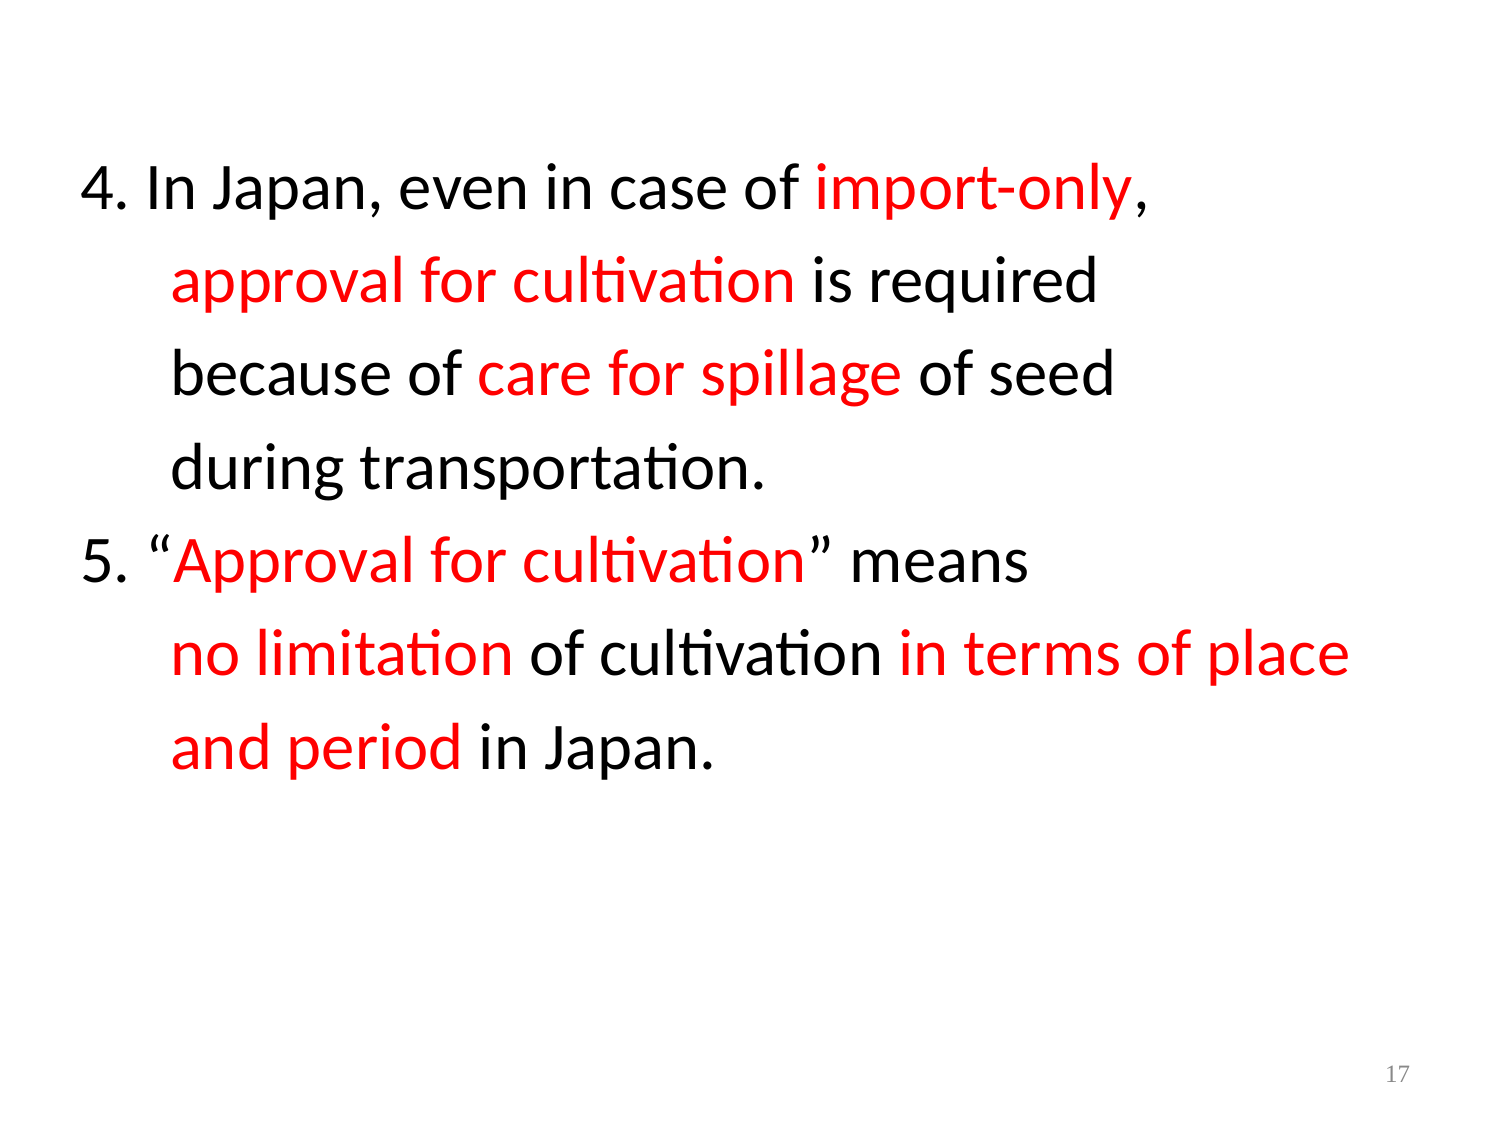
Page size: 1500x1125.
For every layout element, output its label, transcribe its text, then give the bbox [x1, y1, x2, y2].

slide_number 17 [1074, 1042, 1425, 1103]
list 4. In Japan, even in case of import-only, approval for cultivation is required because of care for spillage of seed during transportation. 5. “Approval for cultivation” means no limitation of cultivation in terms of place and period in Japan. [64, 134, 1436, 953]
